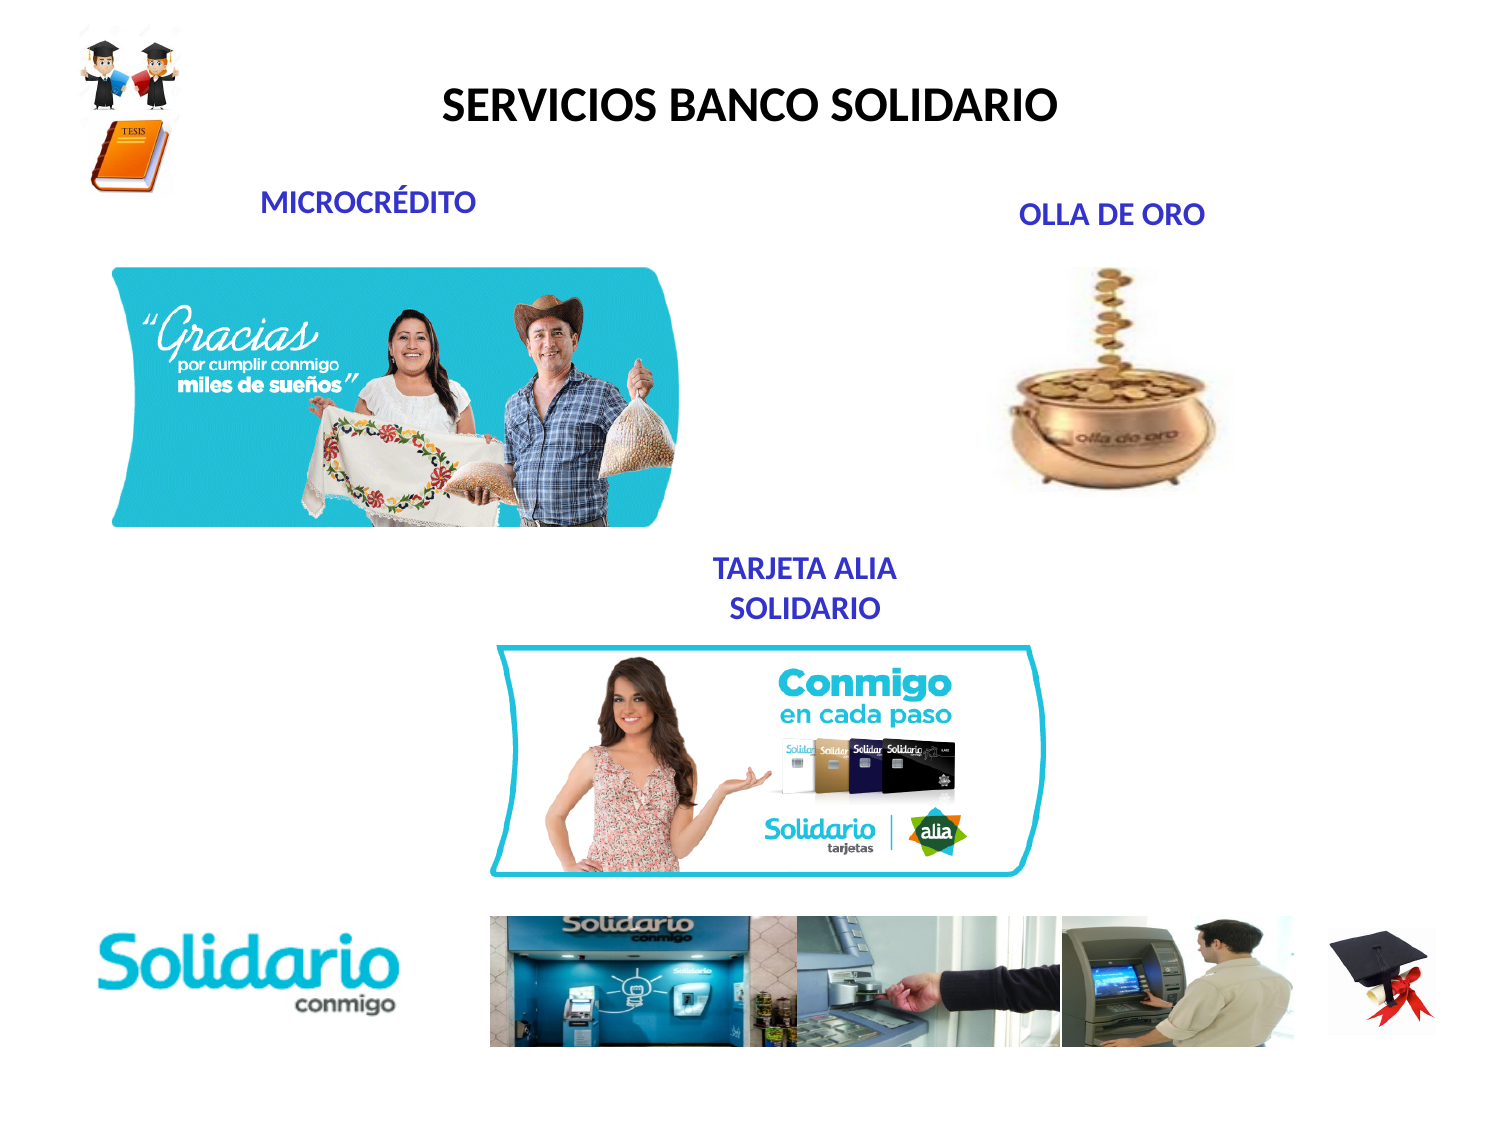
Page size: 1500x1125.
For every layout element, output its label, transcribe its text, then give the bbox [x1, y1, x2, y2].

picture [76, 21, 184, 197]
picture [111, 266, 679, 527]
text_box SERVICIOS BANCO SOLIDARIO [426, 63, 1074, 139]
picture [985, 266, 1240, 498]
text_box MICROCRÉDITO [206, 172, 530, 228]
text_box OLLA DE ORO [950, 184, 1274, 240]
text_box TARJETA ALIA SOLIDARIO [643, 538, 967, 634]
picture [1328, 928, 1436, 1036]
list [84, 869, 408, 1080]
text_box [489, 916, 1294, 1047]
picture [489, 644, 1046, 877]
